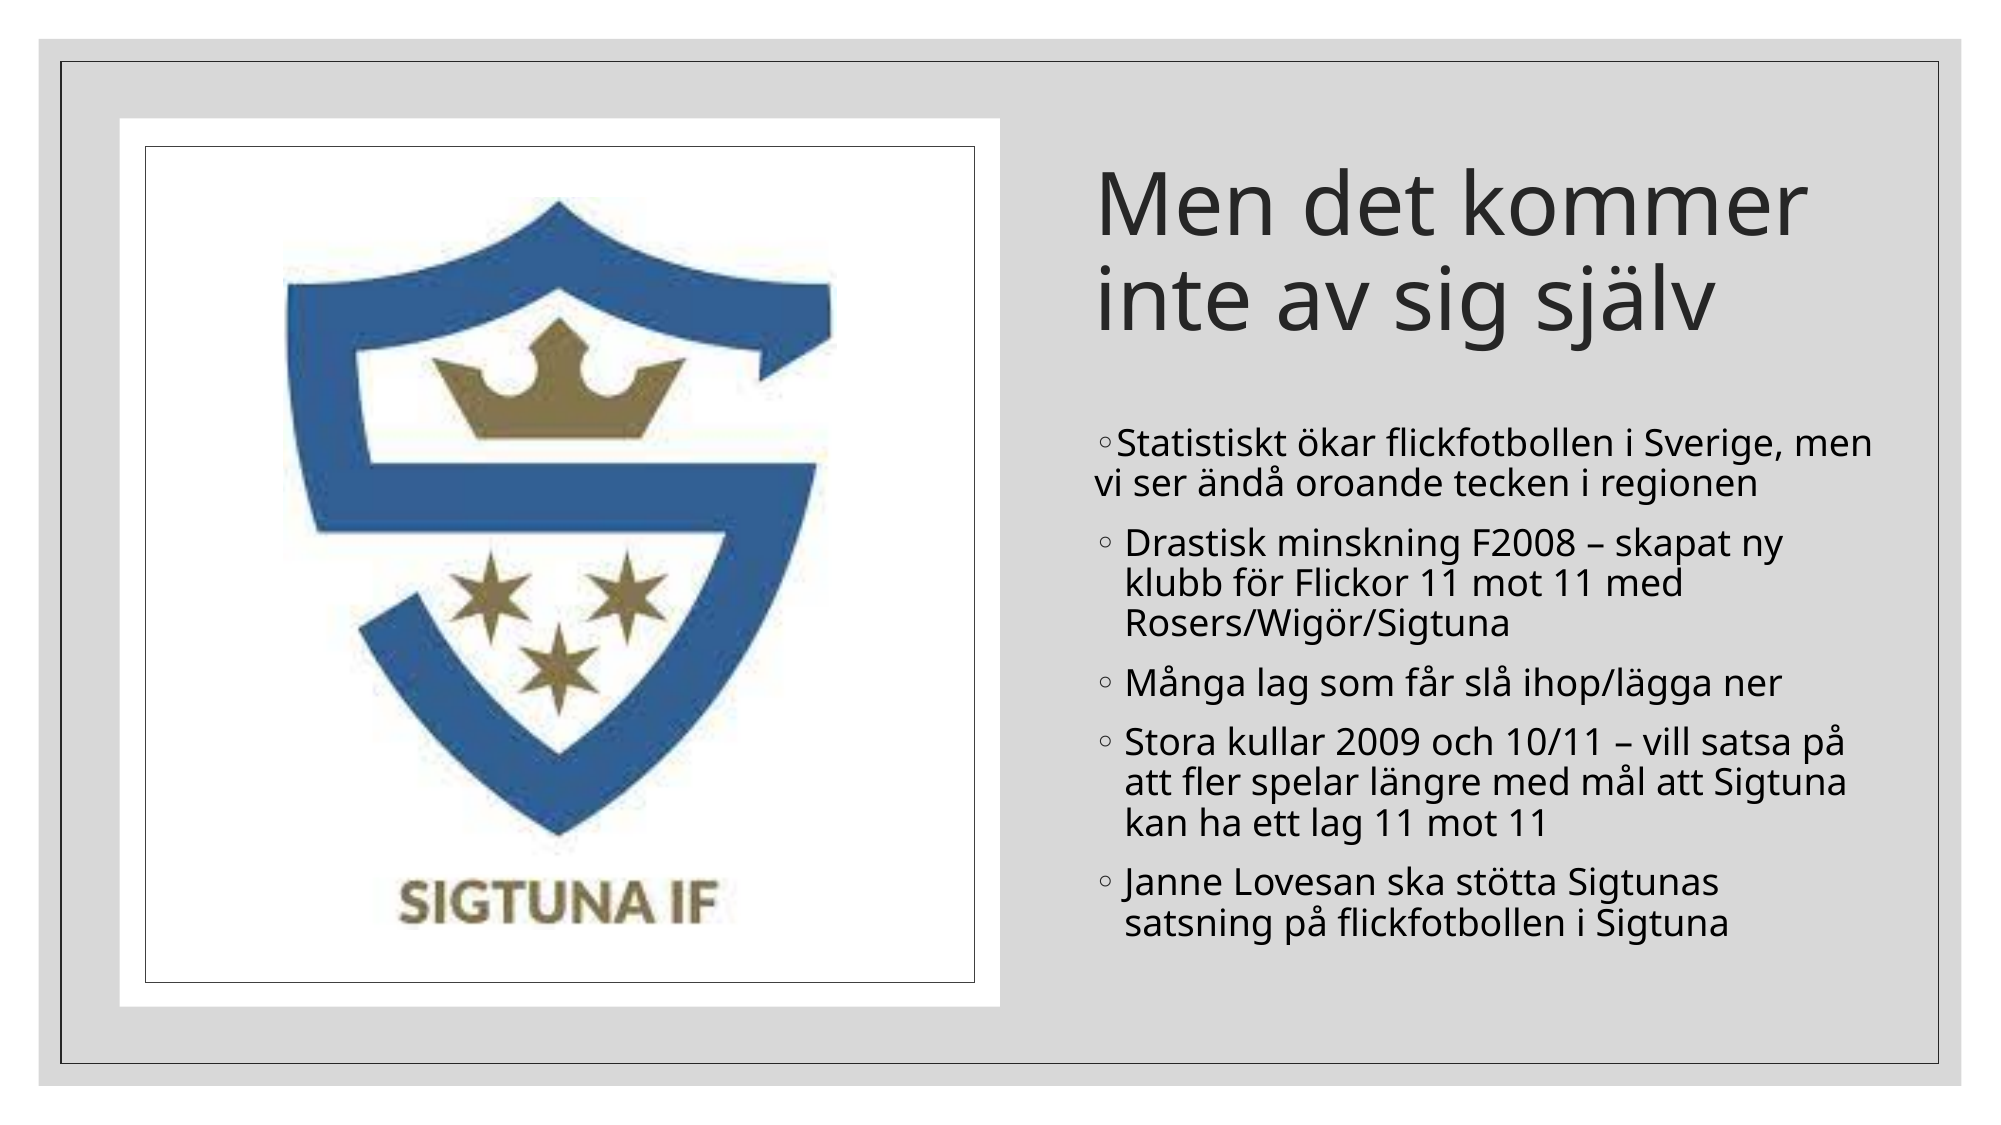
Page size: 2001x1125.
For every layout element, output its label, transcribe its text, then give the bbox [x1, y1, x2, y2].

text_box [38, 38, 1962, 1086]
text_box [61, 61, 1939, 1064]
text_box [0, 0, 2000, 1125]
text_box [145, 146, 975, 983]
text_box [119, 118, 1000, 1007]
picture [283, 197, 837, 930]
list Statistiskt ökar flickfotbollen i Sverige, men vi ser ändå oroande tecken i regionen Drastisk minskning F2008 – skapat ny klubb för Flickor 11 mot 11 med Rosers/Wigör/Sigtuna Många lag som får slå ihop/lägga ner Stora kullar 2009 och 10/11 – vill satsa på att fler spelar längre med mål att Sigtuna kan ha ett lag 11 mot 11 Janne Lovesan ska stötta Sigtunas satsning på flickfotbollen i Sigtuna [1079, 416, 1893, 990]
title Men det kommer inte av sig själv [1079, 119, 1893, 390]
